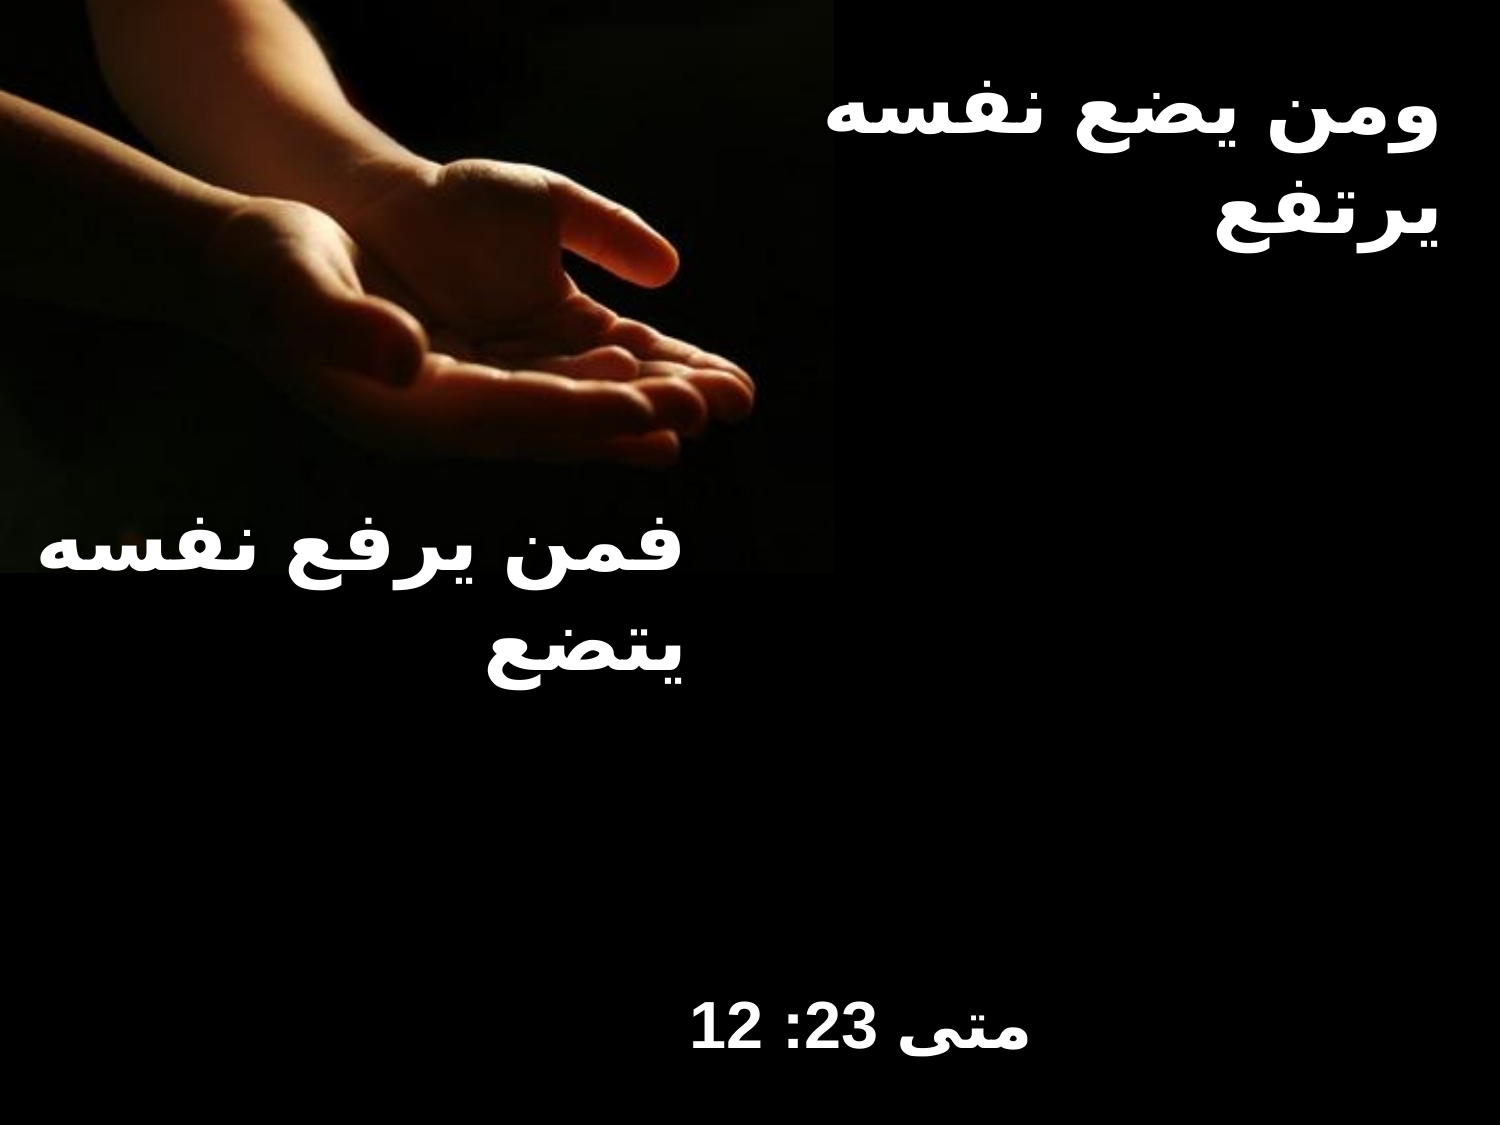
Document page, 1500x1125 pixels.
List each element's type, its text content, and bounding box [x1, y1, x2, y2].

picture [0, 0, 834, 574]
text_box فمن يرفع نفسه يتضع [0, 580, 703, 695]
text_box ومن يضع نفسه يرتفع [838, 42, 1459, 258]
text_box متى 23: 12 [674, 974, 1500, 1070]
